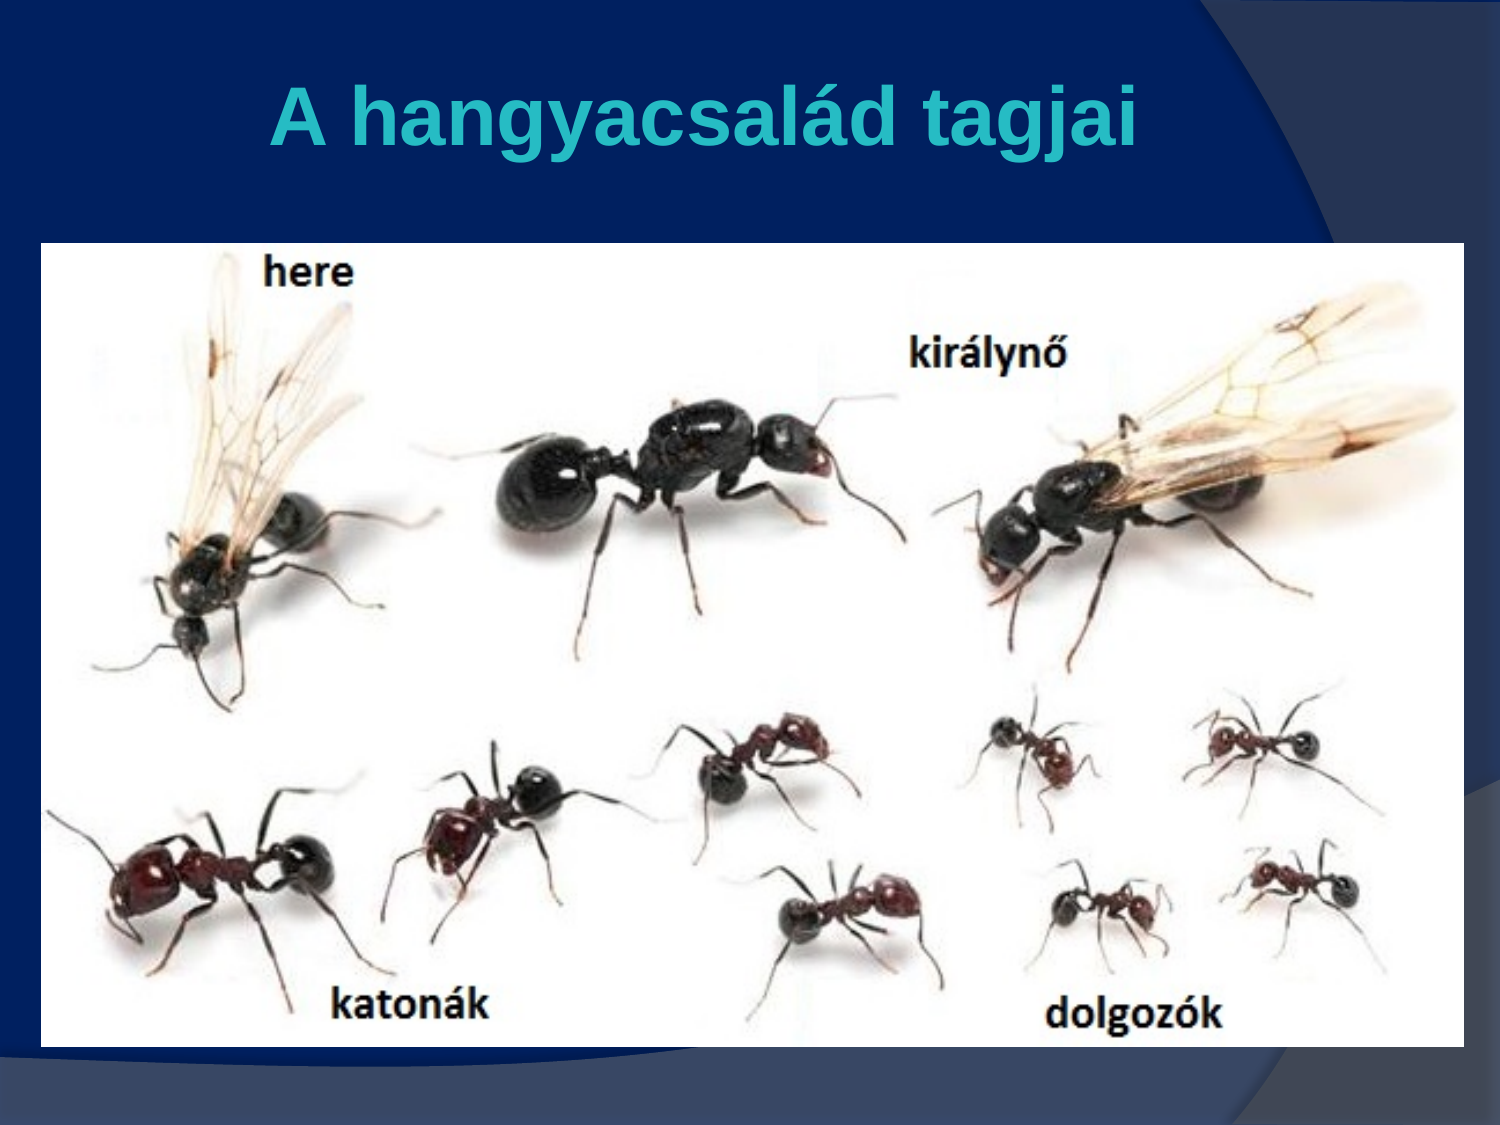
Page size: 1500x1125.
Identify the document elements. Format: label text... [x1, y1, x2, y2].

text_box A hangyacsalád tagjai [254, 54, 1155, 170]
picture [41, 243, 1465, 1047]
